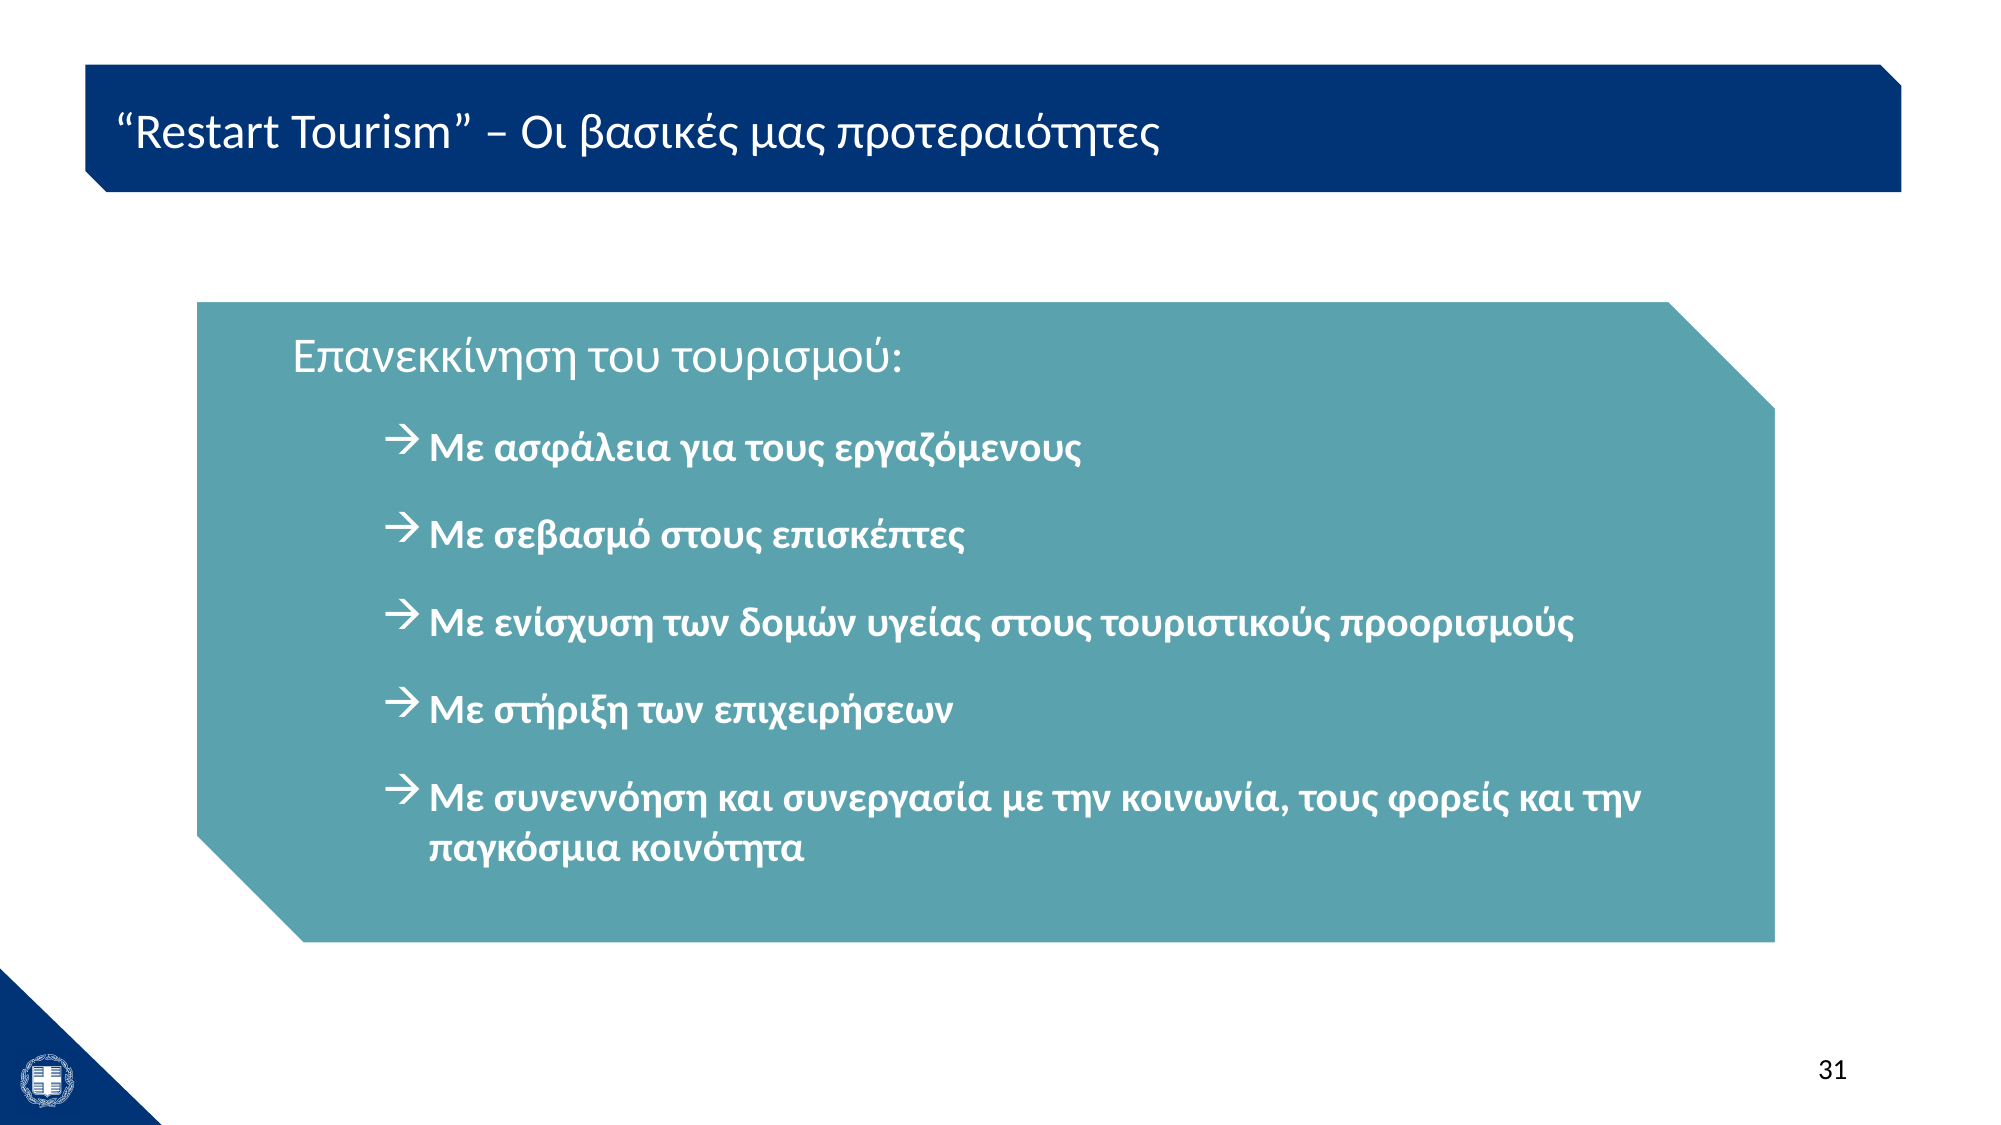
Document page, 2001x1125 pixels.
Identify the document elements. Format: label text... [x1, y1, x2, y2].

text_box Επανεκκίνηση του τουρισμού: Με ασφάλεια για τους εργαζόμενους Με σεβασμό στους επισκέπτες Με ενίσχυση των δομών υγείας στους τουριστικούς προορισμούς Με στήριξη των επιχειρήσεων Με συνεννόηση και συνεργασία με την κοινωνία, τους φορείς και την παγκόσμια κοινότητα [196, 301, 1776, 944]
picture [15, 1048, 81, 1116]
slide_number 31 [1412, 1042, 1863, 1103]
text_box “Restart Tourism” – Οι βασικές μας προτεραιότητες [85, 64, 1902, 193]
